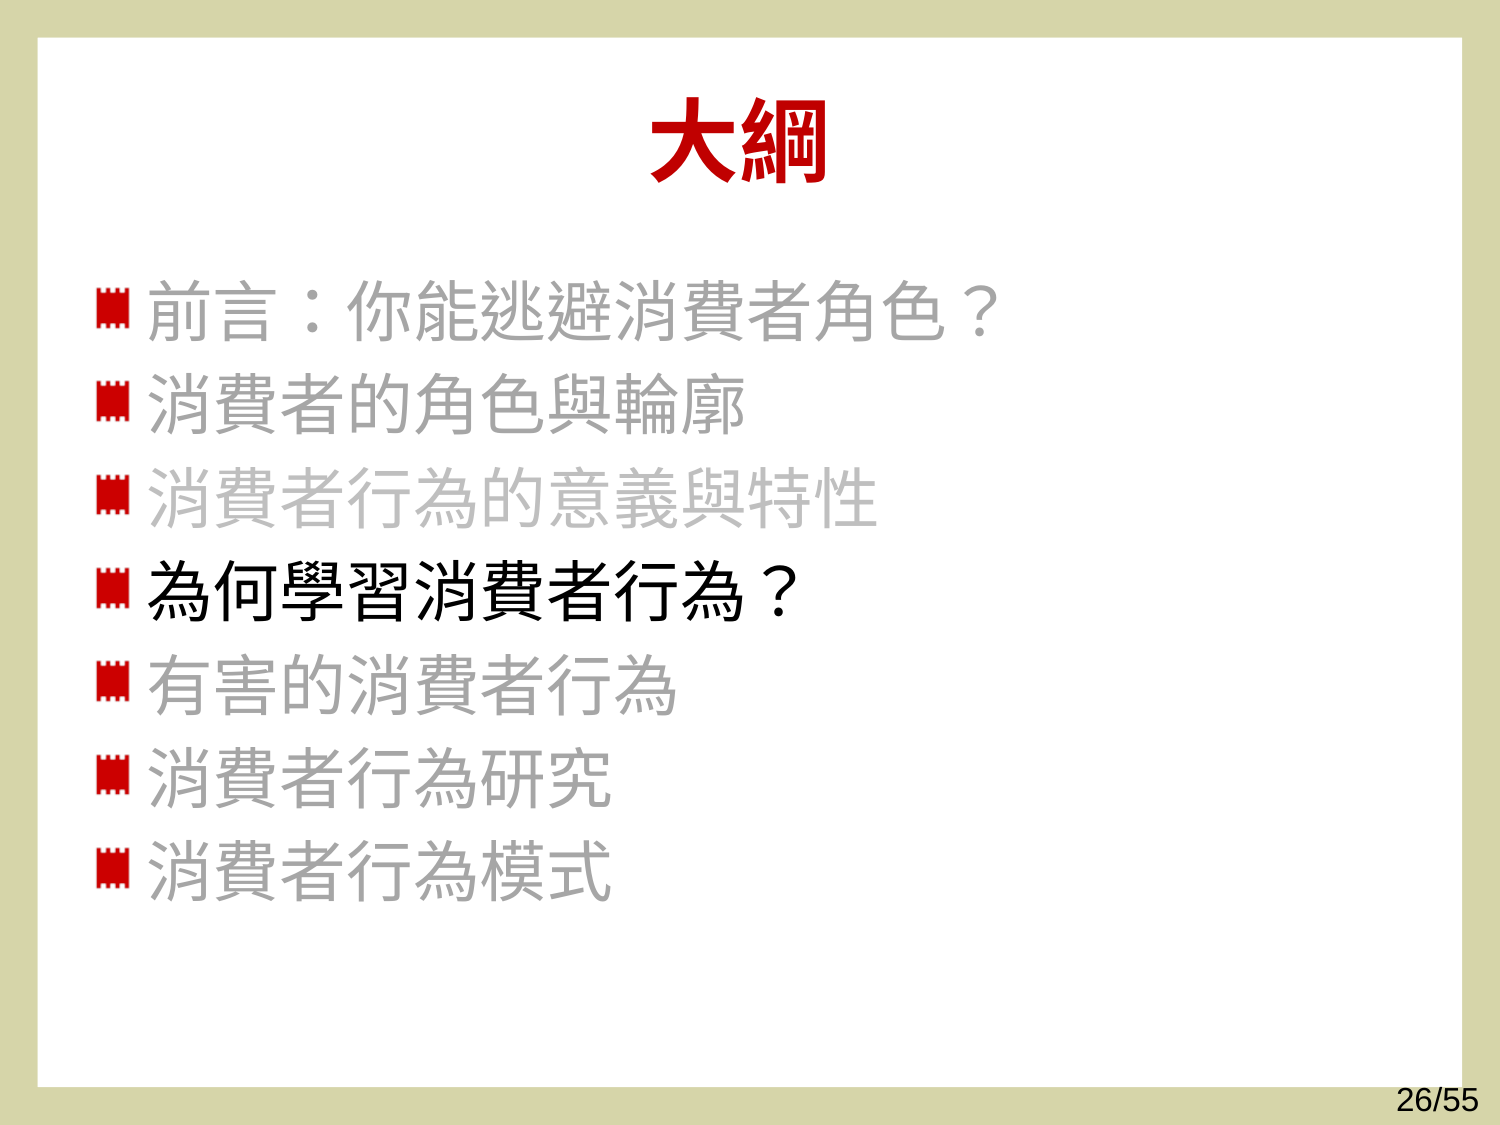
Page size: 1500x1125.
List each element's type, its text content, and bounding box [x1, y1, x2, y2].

picture [90, 473, 137, 520]
picture [90, 846, 137, 894]
title 大綱 [75, 45, 1425, 233]
picture [90, 286, 137, 334]
picture [90, 753, 137, 800]
list 前言：你能逃避消費者角色？ 消費者的角色與輪廓 消費者行為的意義與特性 為何學習消費者行為？ 有害的消費者行為 消費者行為研究 消費者行為模式 [75, 262, 1425, 1005]
slide_number 26/55 [1144, 1070, 1495, 1125]
picture [90, 659, 137, 707]
picture [90, 379, 137, 427]
picture [90, 566, 137, 614]
